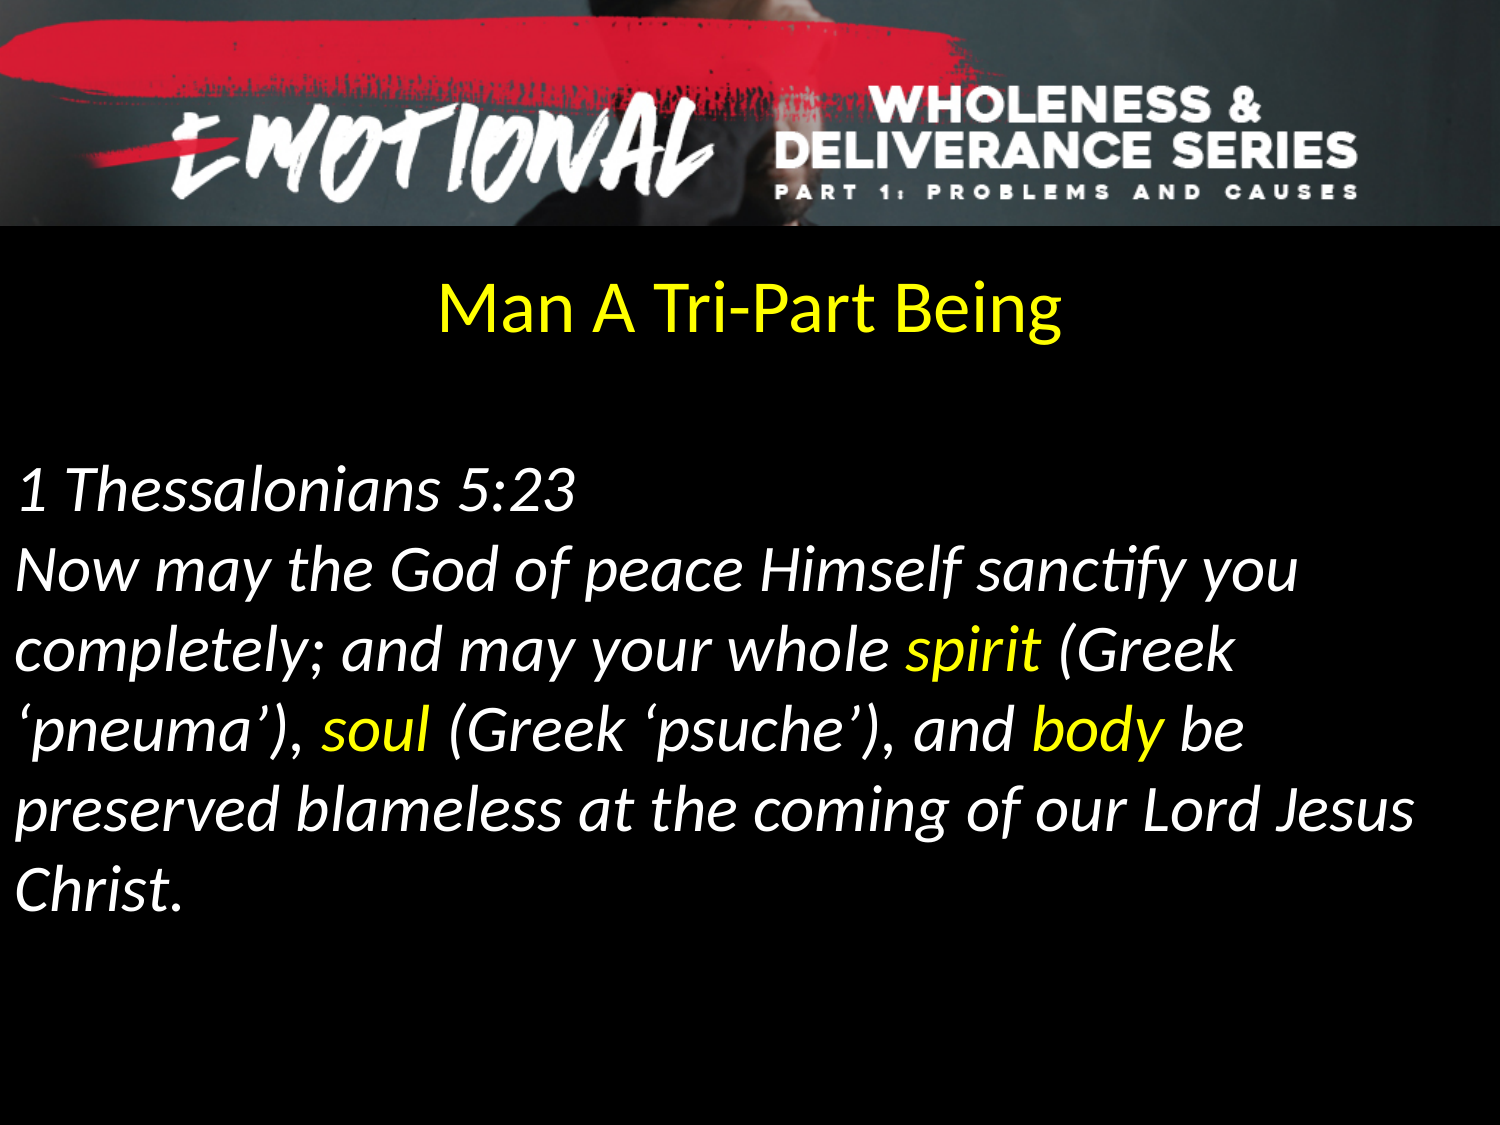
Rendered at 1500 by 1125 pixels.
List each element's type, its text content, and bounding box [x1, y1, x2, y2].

text_box Man A Tri-Part Being [0, 249, 1500, 355]
text_box 1 Thessalonians 5:23 Now may the God of peace Himself sanctify you completely; and may your whole spirit (Greek ‘pneuma’), soul (Greek ‘psuche’), and body be preserved blameless at the coming of our Lord Jesus Christ. [0, 437, 1500, 932]
picture [0, 0, 1500, 226]
